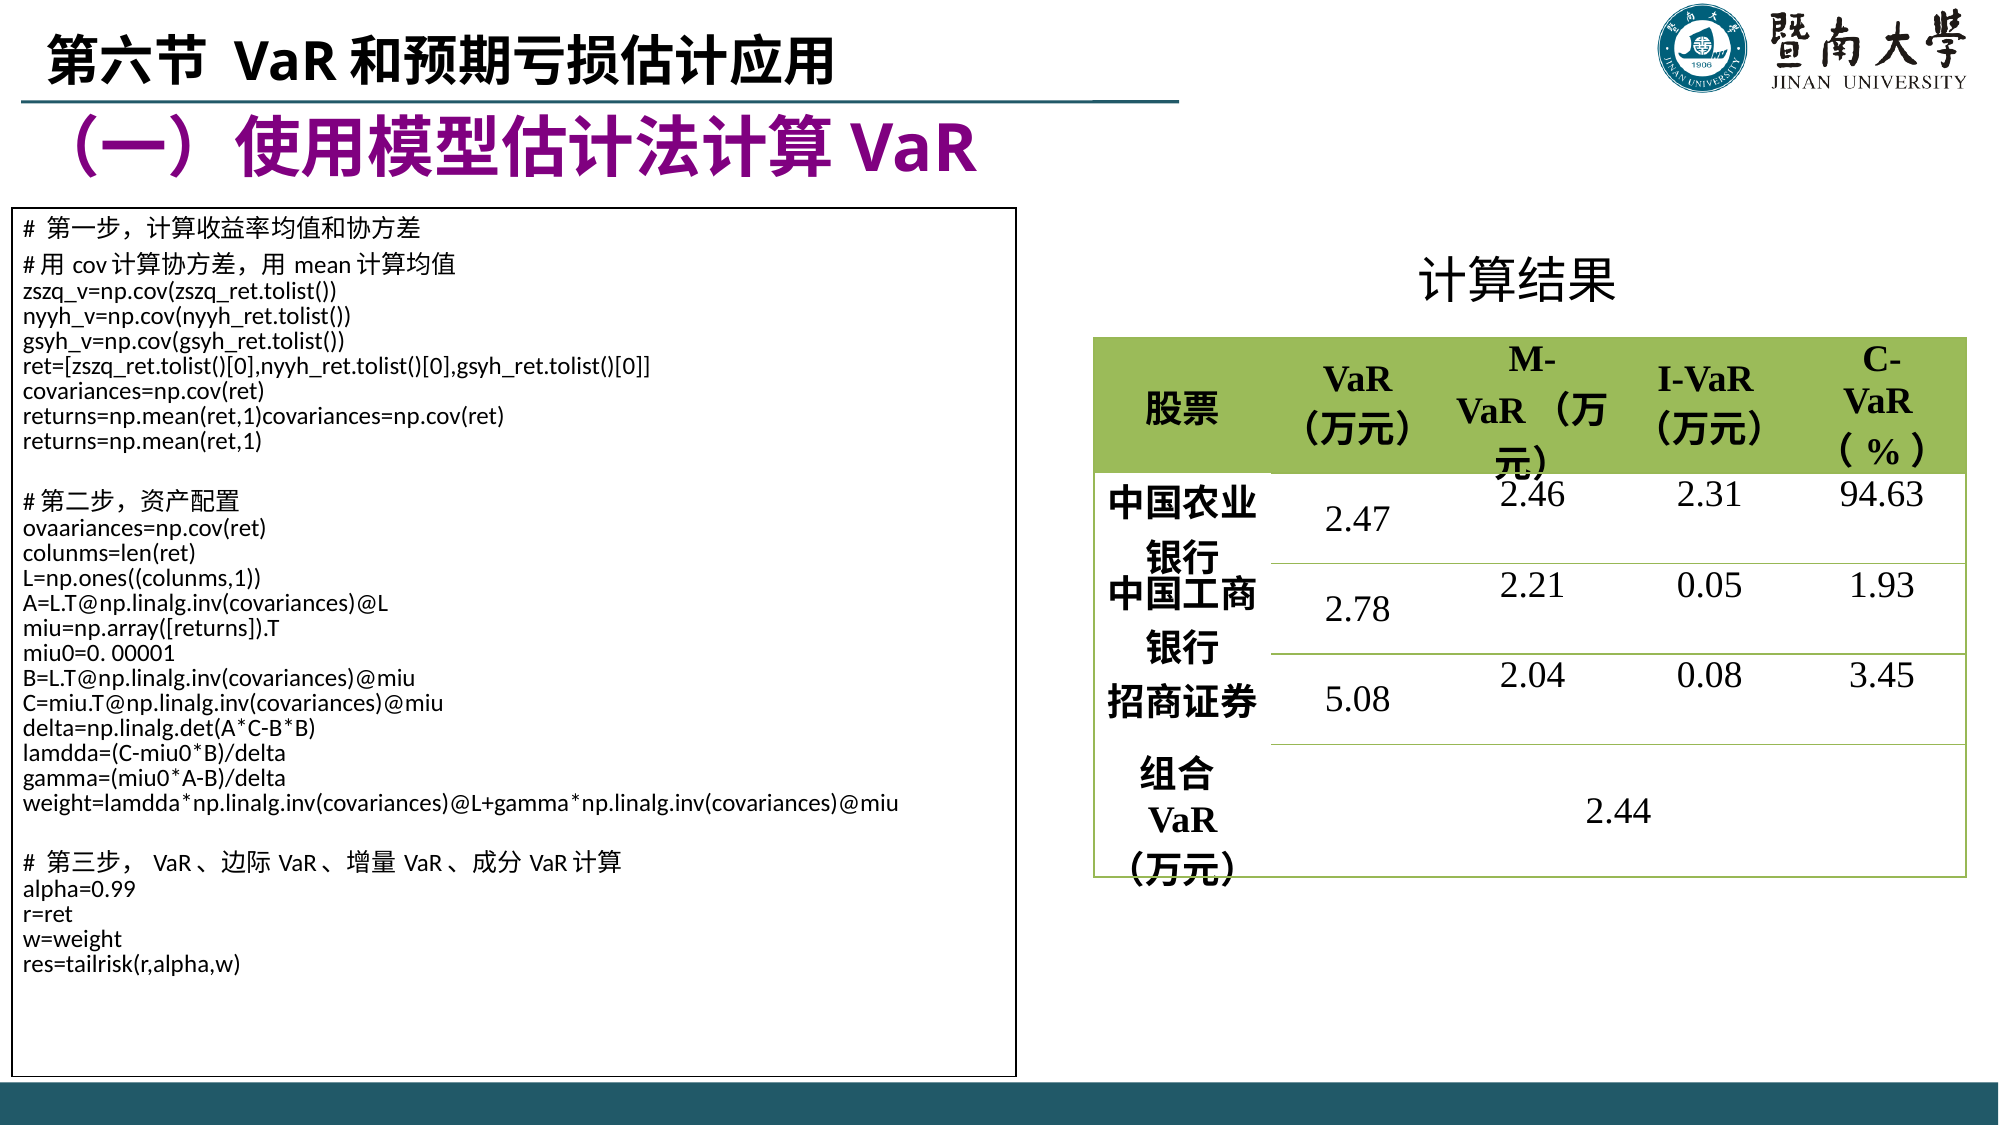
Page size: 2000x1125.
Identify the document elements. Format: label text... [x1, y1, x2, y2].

table_cell 2.44 [1271, 745, 1965, 876]
table_header # 第一步，计算收益率均值和协方差 #用cov计算协方差，用mean计算均值 zszq_v=np.cov(zszq_ret.tolist()) nyyh_v=np.cov(nyyh_ret.tolist()) gsyh_v=np.cov(gsyh_ret.tolist()) ret=[zszq_ret.tolist()[0],nyyh_ret.tolist()[0],gsyh_ret.tolist()[0]] covariances=np.cov(ret) returns=np.mean(ret,1)covariances=np.cov(ret) returns=np.mean(ret,1) #第二步，资产配置 ovaariances=np.cov(ret) colunms=len(ret) L=np.ones((colunms,1)) A=L.T@np.linalg.inv(covariances)@L miu=np.array([returns]).T miu0=0. 00001 B=L.T@np.linalg.inv(covariances)@miu C=miu.T@np.linalg.inv(covariances)@miu delta=np.linalg.det(A*C-B*B) lamdda=(C-miu0*B)/delta gamma=(miu0*A-B)/delta weight=lamdda*np.linalg.inv(covariances)@L+gamma*np.linalg.inv(covariances)@miu # 第三步，VaR、边际VaR、增量VaR、成分VaR计算 alpha=0.99 r=ret w=weight res=tailrisk(r,alpha,w) [13, 209, 1015, 1076]
table_cell 3.45 [1798, 655, 1965, 744]
table_header I-VaR（万元） [1621, 339, 1798, 472]
table_cell 0.05 [1621, 564, 1798, 653]
table_cell 2.21 [1444, 564, 1621, 653]
picture [1657, 3, 1967, 93]
table_header 股票 [1095, 339, 1271, 473]
table_header C-VaR（%） [1798, 339, 1965, 472]
table_cell 5.08 [1271, 655, 1444, 744]
table_cell 0.08 [1621, 655, 1798, 744]
table_cell 1.93 [1798, 564, 1965, 653]
text_box 第六节 VaR和预期亏损估计应用 [31, 19, 1547, 99]
table_cell 94.63 [1798, 474, 1965, 563]
table_cell 2.04 [1444, 655, 1621, 744]
table_cell 招商证券 [1095, 654, 1271, 744]
table_header M-VaR（万元） [1444, 339, 1621, 472]
table_header VaR （万元） [1271, 339, 1444, 472]
table_cell 2.46 [1444, 474, 1621, 563]
table_cell 2.47 [1271, 474, 1444, 563]
text_box 计算结果 [1402, 240, 1633, 316]
table_cell 2.31 [1621, 474, 1798, 563]
text_box （一）使用模型估计法计算VaR [19, 97, 1862, 312]
table_cell 中国工商银行 [1095, 564, 1271, 654]
table_cell 组合VaR （万元） [1095, 744, 1271, 876]
table_cell 2.78 [1271, 564, 1444, 653]
table_cell 中国农业银行 [1095, 473, 1271, 564]
